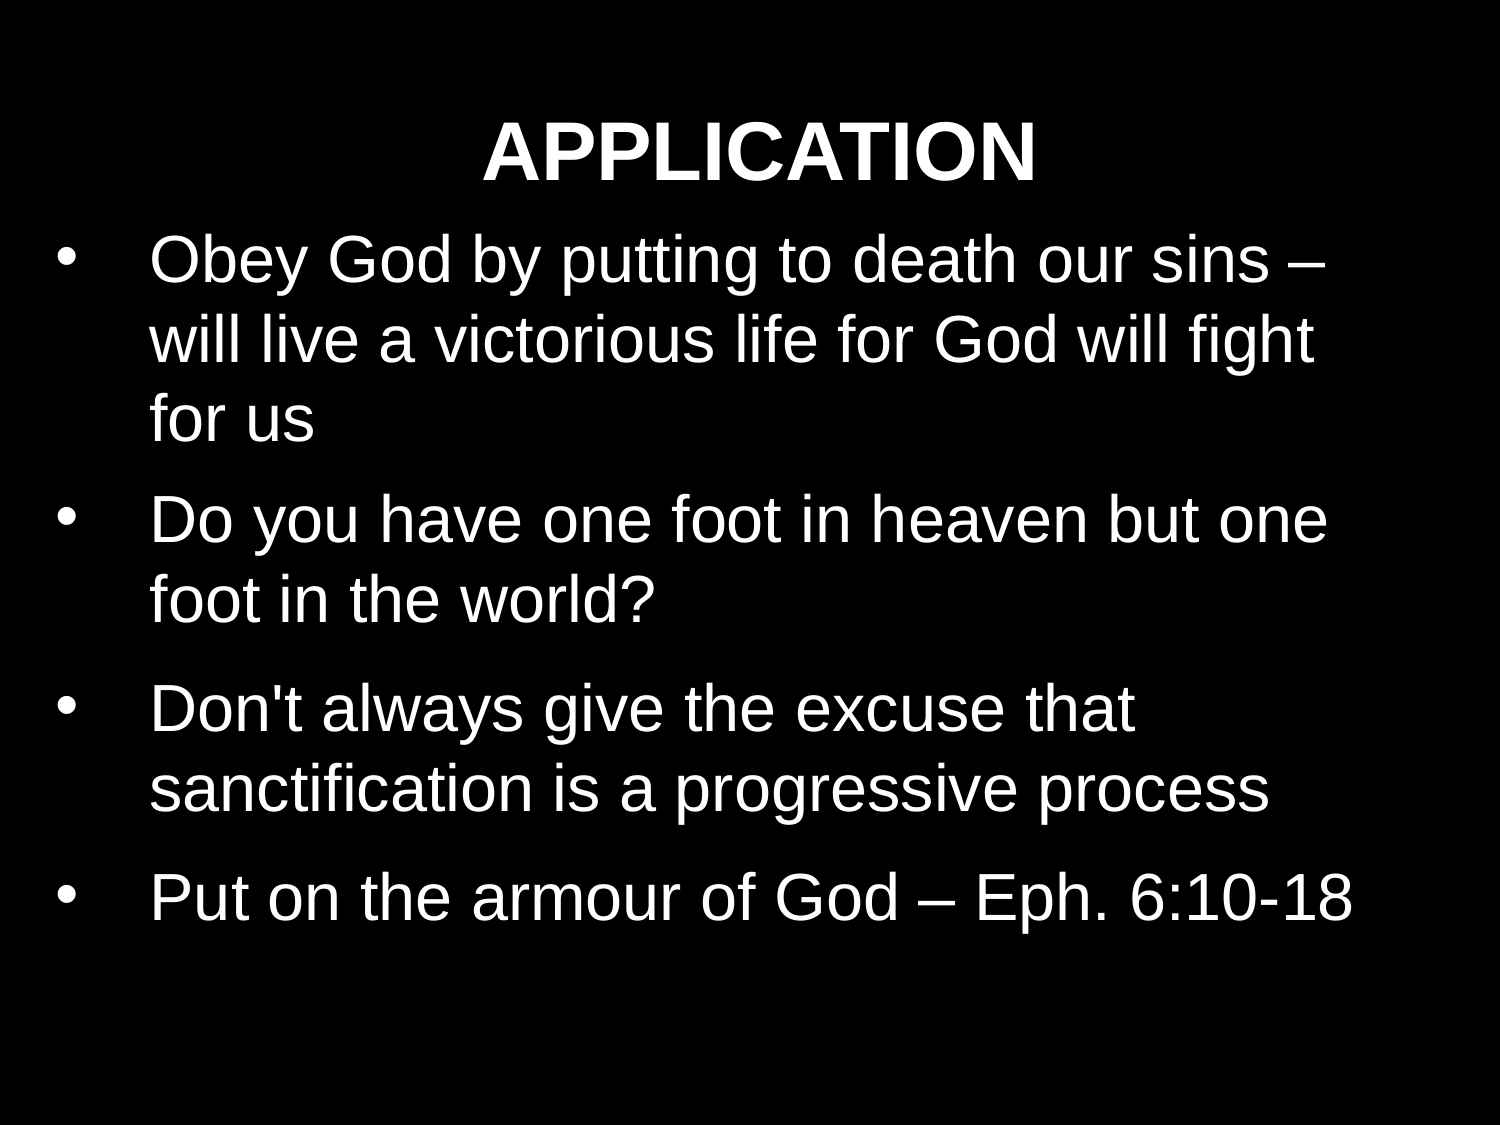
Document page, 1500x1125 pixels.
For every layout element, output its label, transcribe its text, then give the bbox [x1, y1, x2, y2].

text_box Do you have one foot in heaven but one foot in the world? [41, 468, 1436, 644]
text_box Don't always give the excuse that sanctification is a progressive process [41, 656, 1412, 832]
text_box APPLICATION [466, 90, 1054, 205]
text_box Obey God by putting to death our sins – will live a victorious life for God will fight for us [41, 207, 1412, 463]
text_box Put on the armour of God – Eph. 6:10-18 [41, 846, 1412, 941]
